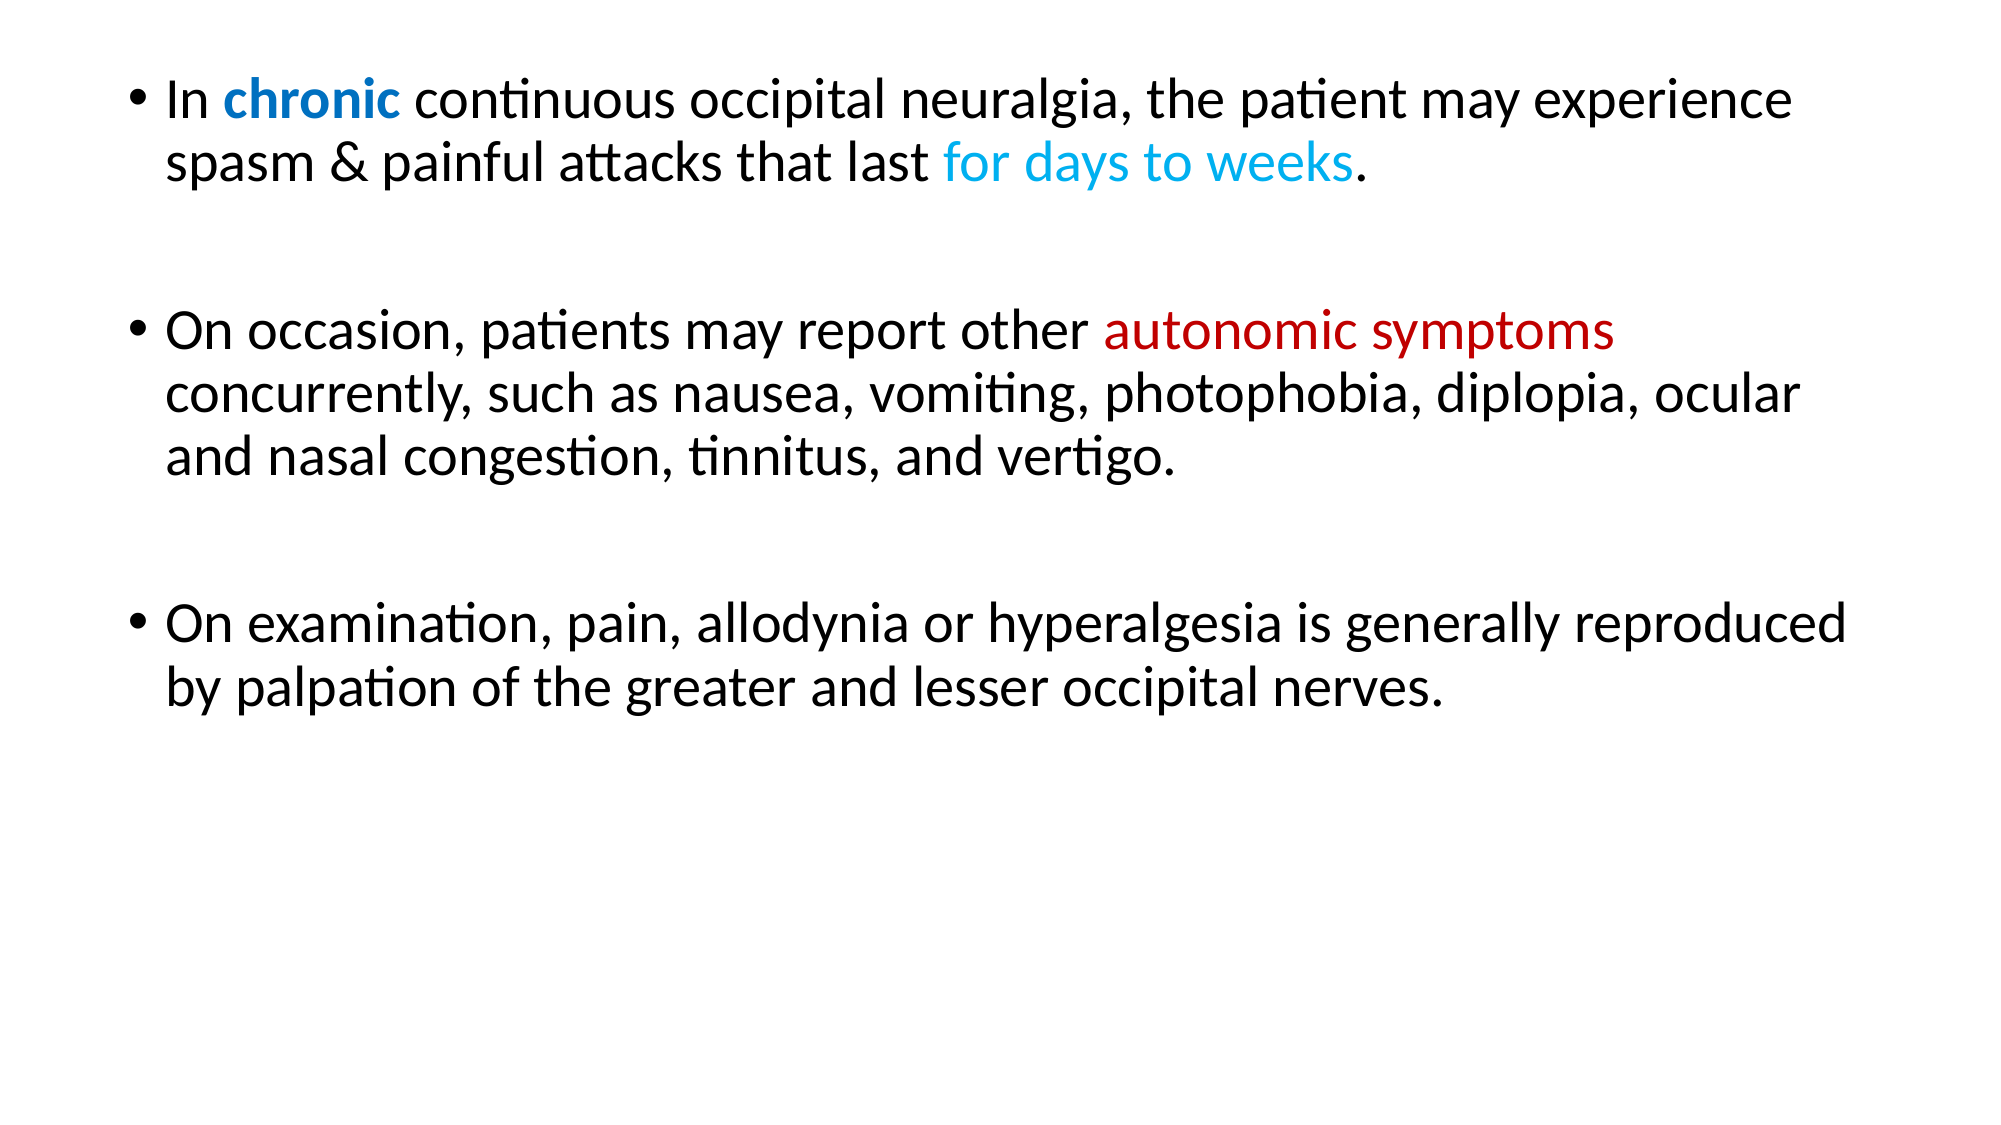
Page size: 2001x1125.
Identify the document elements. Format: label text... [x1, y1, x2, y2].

list In chronic continuous occipital neuralgia, the patient may experience spasm & painful attacks that last for days to weeks. On occasion, patients may report other autonomic symptoms concurrently, such as nausea, vomiting, photophobia, diplopia, ocular and nasal congestion, tinnitus, and vertigo. On examination, pain, allodynia or hyperalgesia is generally reproduced by palpation of the greater and lesser occipital nerves. [112, 61, 1867, 1017]
